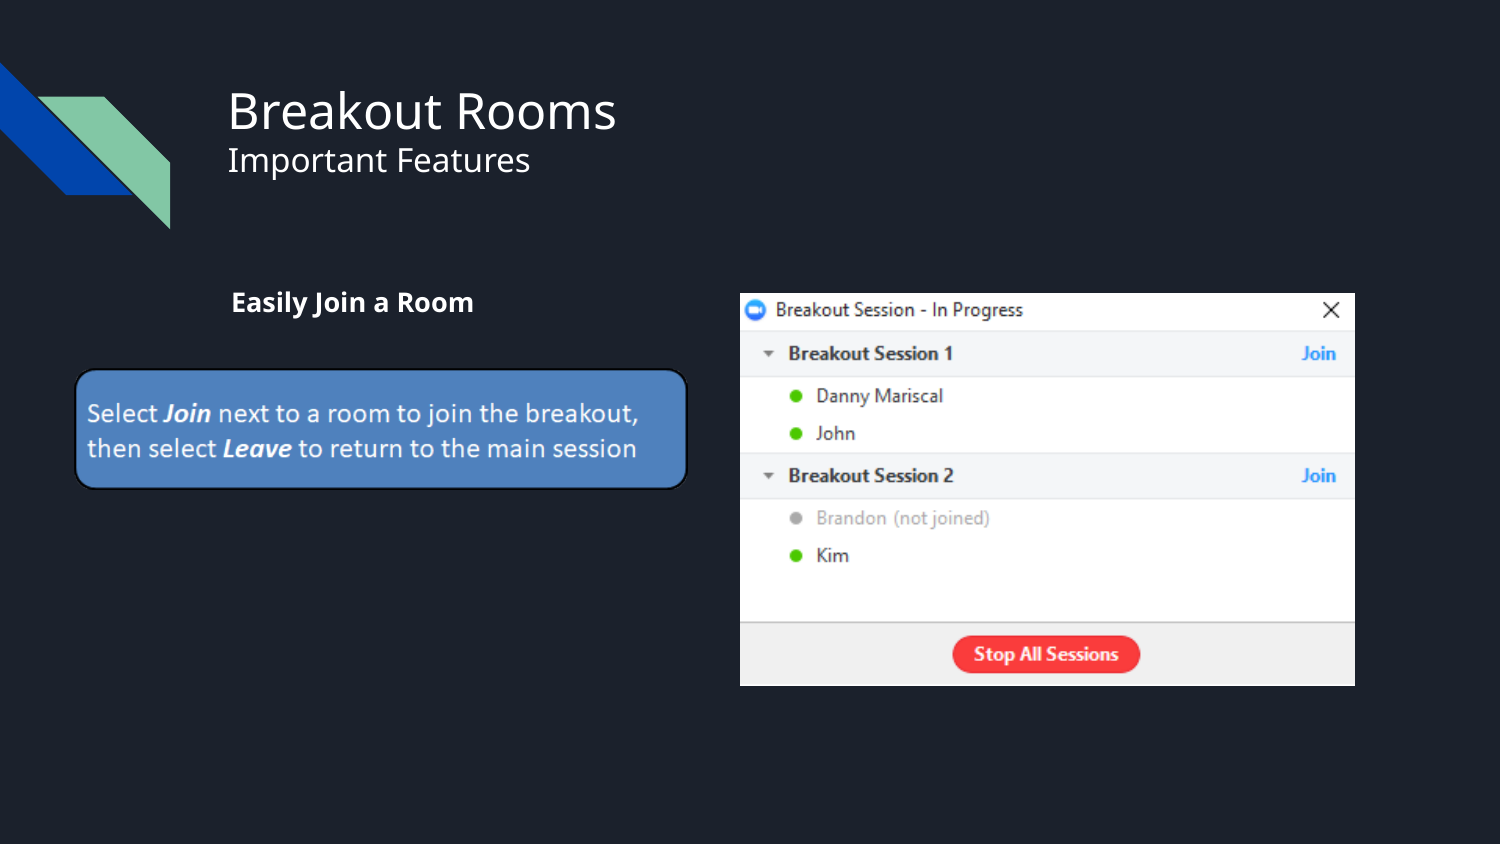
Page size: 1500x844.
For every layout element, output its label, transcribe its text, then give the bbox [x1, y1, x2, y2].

picture [74, 367, 688, 490]
title Breakout Rooms Important Features [212, 64, 1368, 215]
picture [740, 292, 1355, 686]
list Easily Join a Room [192, 265, 942, 358]
